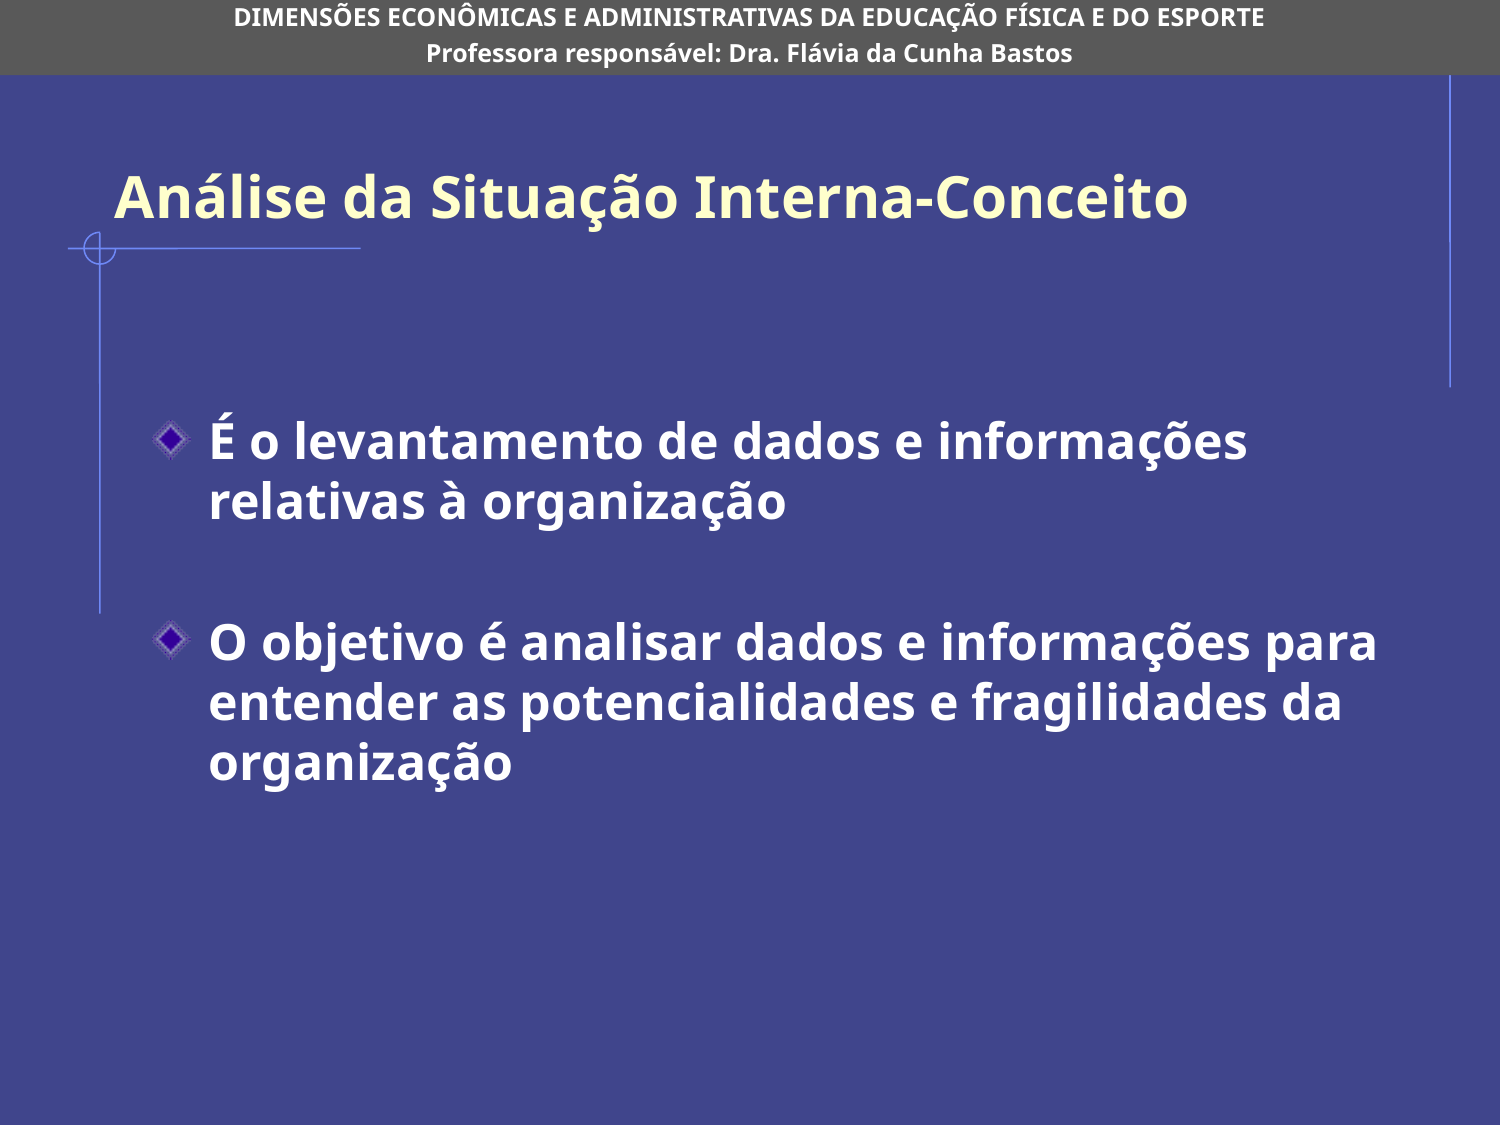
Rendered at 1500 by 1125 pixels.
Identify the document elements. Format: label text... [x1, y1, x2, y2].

picture [152, 420, 191, 460]
list É o levantamento de dados e informações relativas à organização O objetivo é analisar dados e informações para entender as potencialidades e fragilidades da organização [137, 312, 1413, 988]
title Análise da Situação Interna-Conceito [99, 76, 1376, 238]
picture [152, 620, 191, 660]
text_box DIMENSÕES ECONÔMICAS E ADMINISTRATIVAS DA EDUCAÇÃO FÍSICA E DO ESPORTE Professora responsável: Dra. Flávia da Cunha Bastos [0, 0, 1500, 76]
